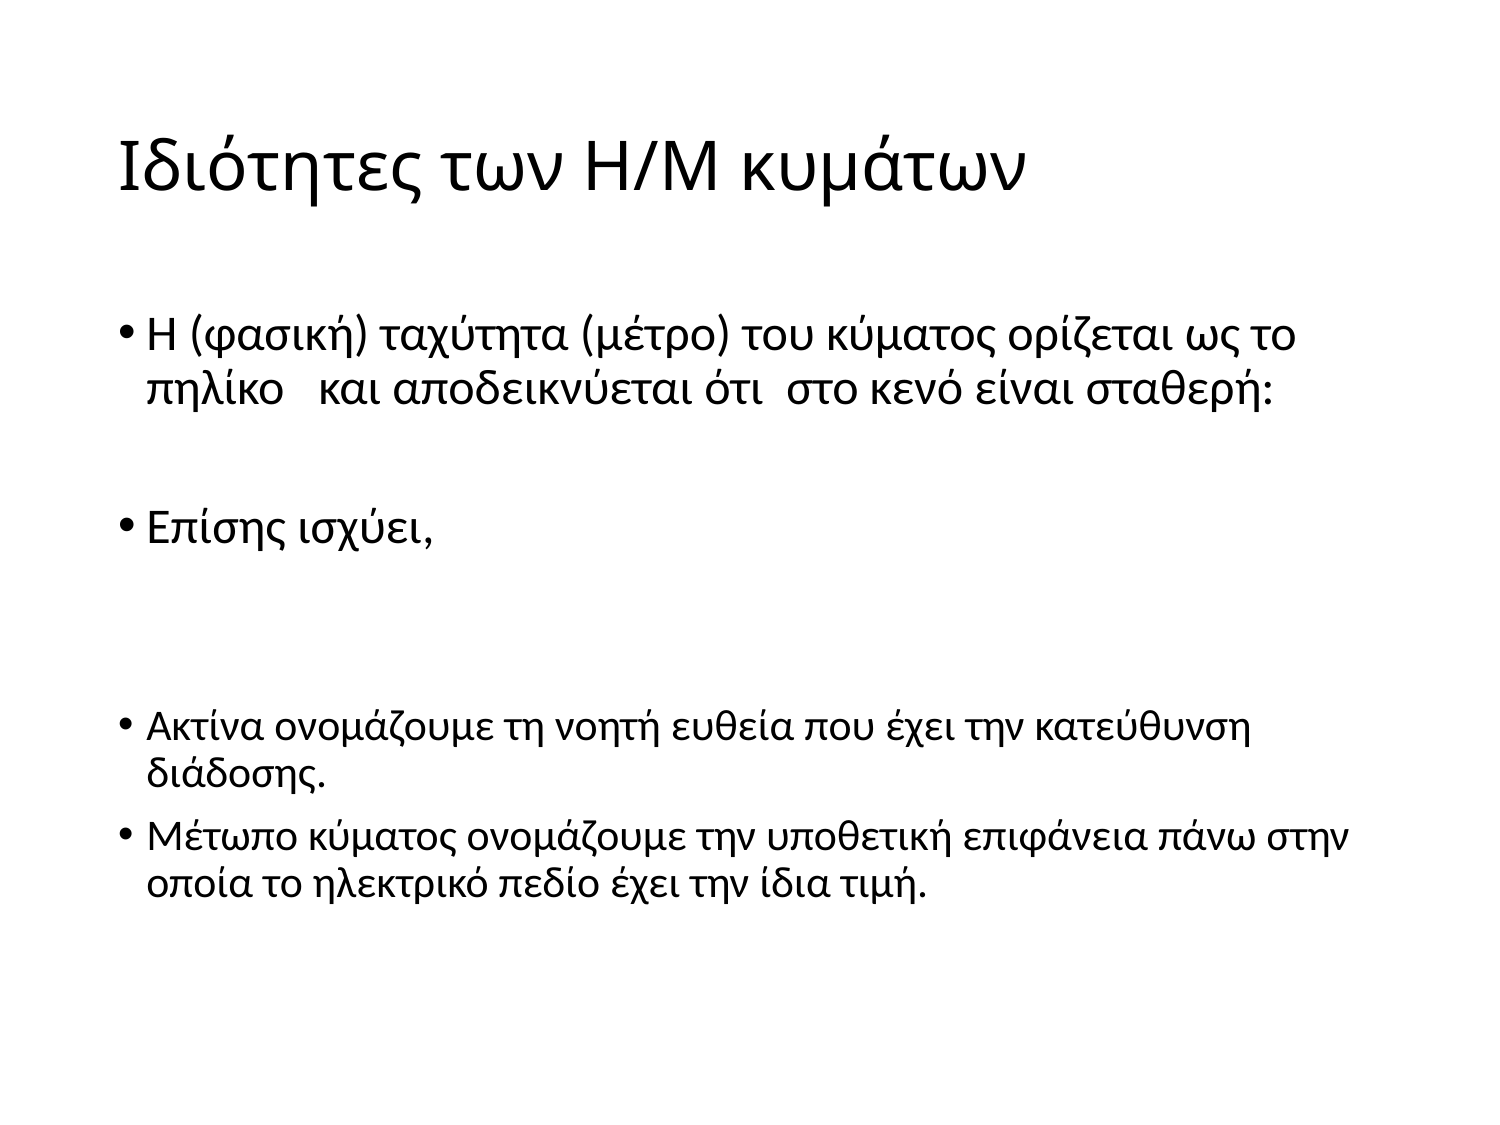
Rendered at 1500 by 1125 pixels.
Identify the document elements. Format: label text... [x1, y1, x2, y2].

title Ιδιότητες των Η/Μ κυμάτων [103, 59, 1397, 278]
